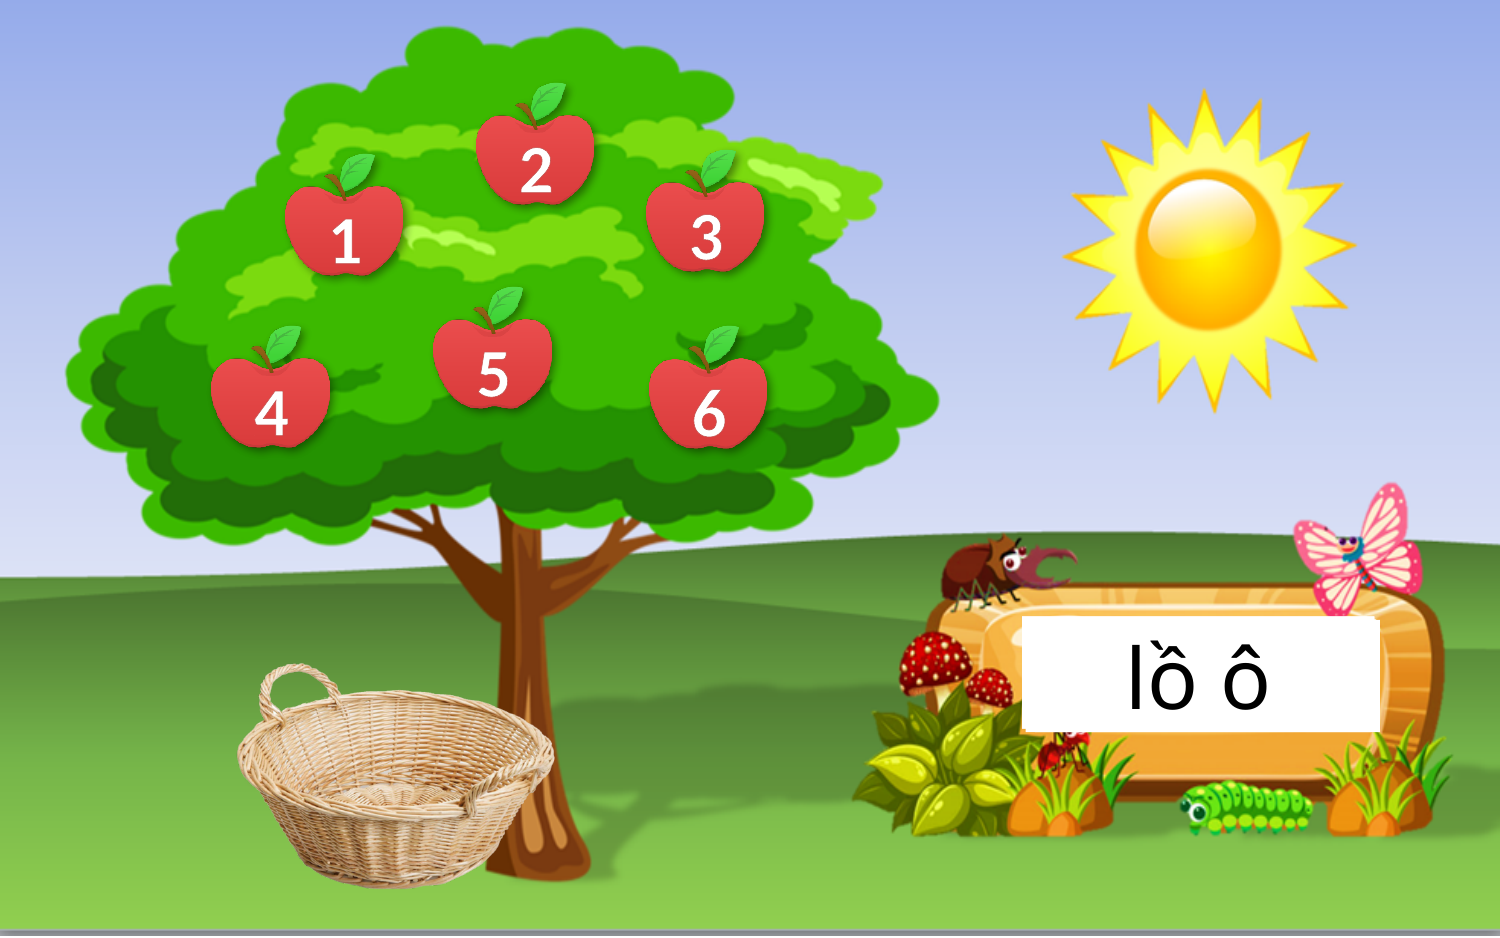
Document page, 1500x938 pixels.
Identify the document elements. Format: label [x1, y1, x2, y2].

text_box [636, 325, 782, 459]
text_box [421, 285, 566, 420]
text_box [199, 324, 344, 459]
text_box [633, 148, 778, 283]
text_box [272, 153, 417, 287]
picture [0, 0, 1500, 936]
text_box [463, 82, 609, 216]
